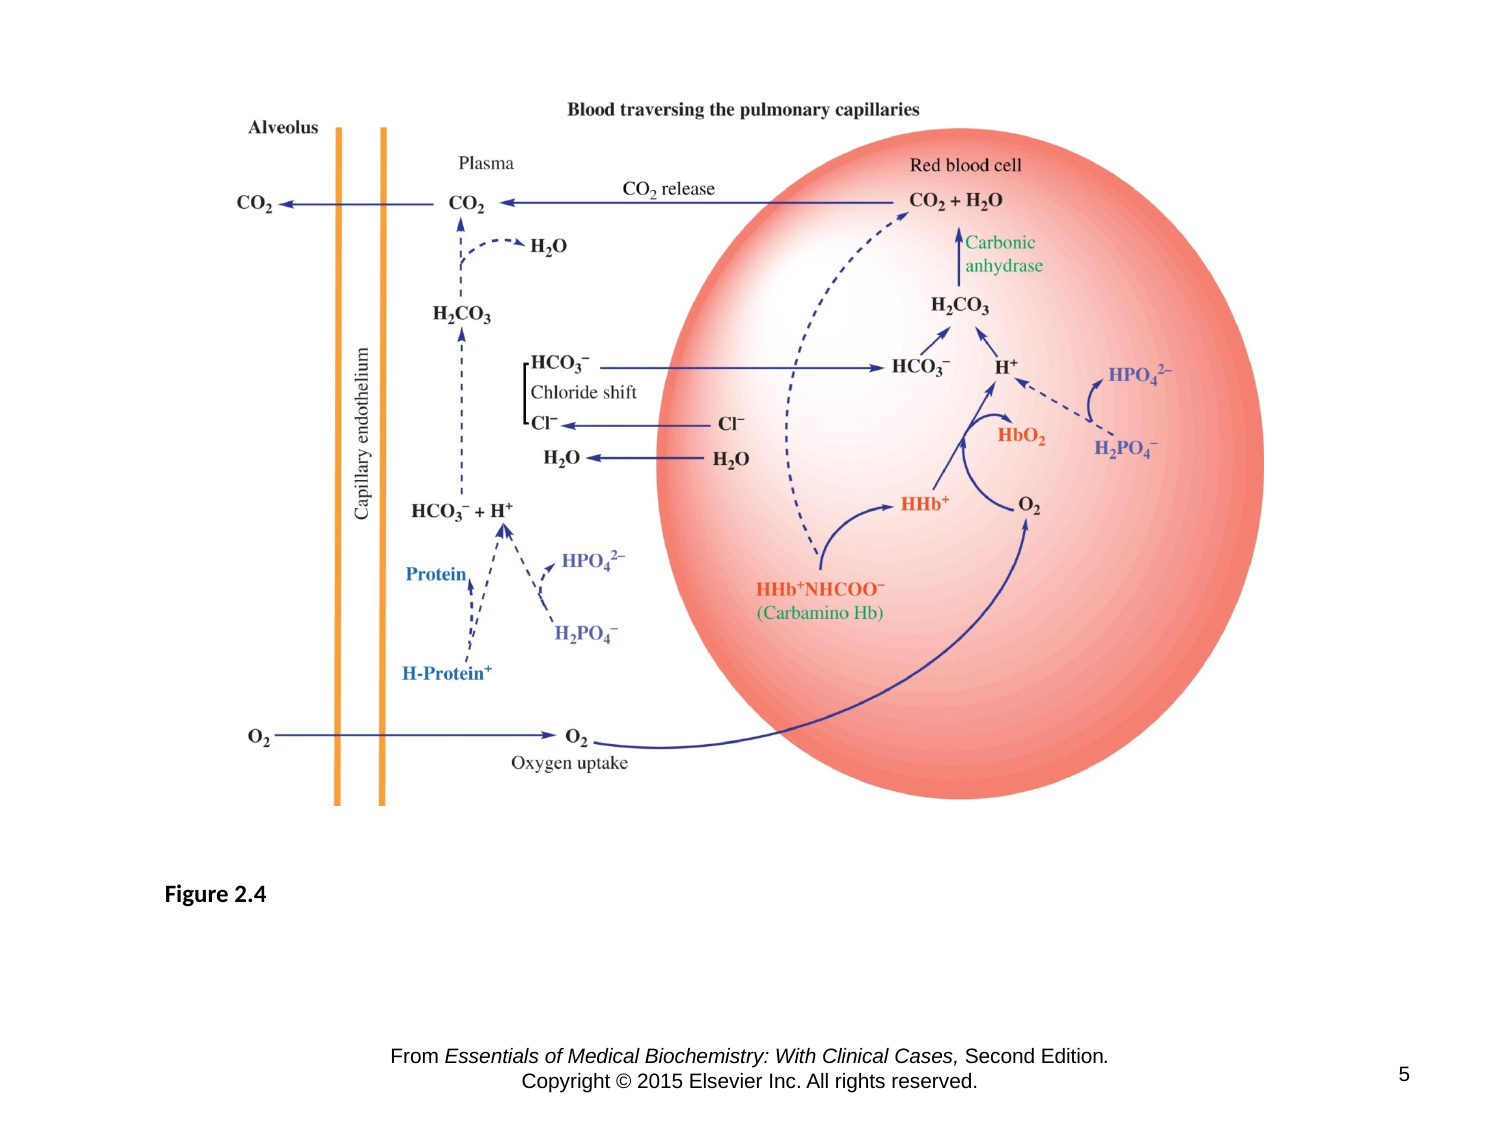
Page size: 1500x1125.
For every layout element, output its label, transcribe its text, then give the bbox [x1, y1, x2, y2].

footer From Essentials of Medical Biochemistry: With Clinical Cases, Second Edition. Copyright © 2015 Elsevier Inc. All rights reserved. [350, 1037, 1150, 1098]
slide_number 5 [1074, 1042, 1425, 1103]
picture [236, 99, 1264, 806]
text_box Figure 2.4 [150, 870, 325, 915]
